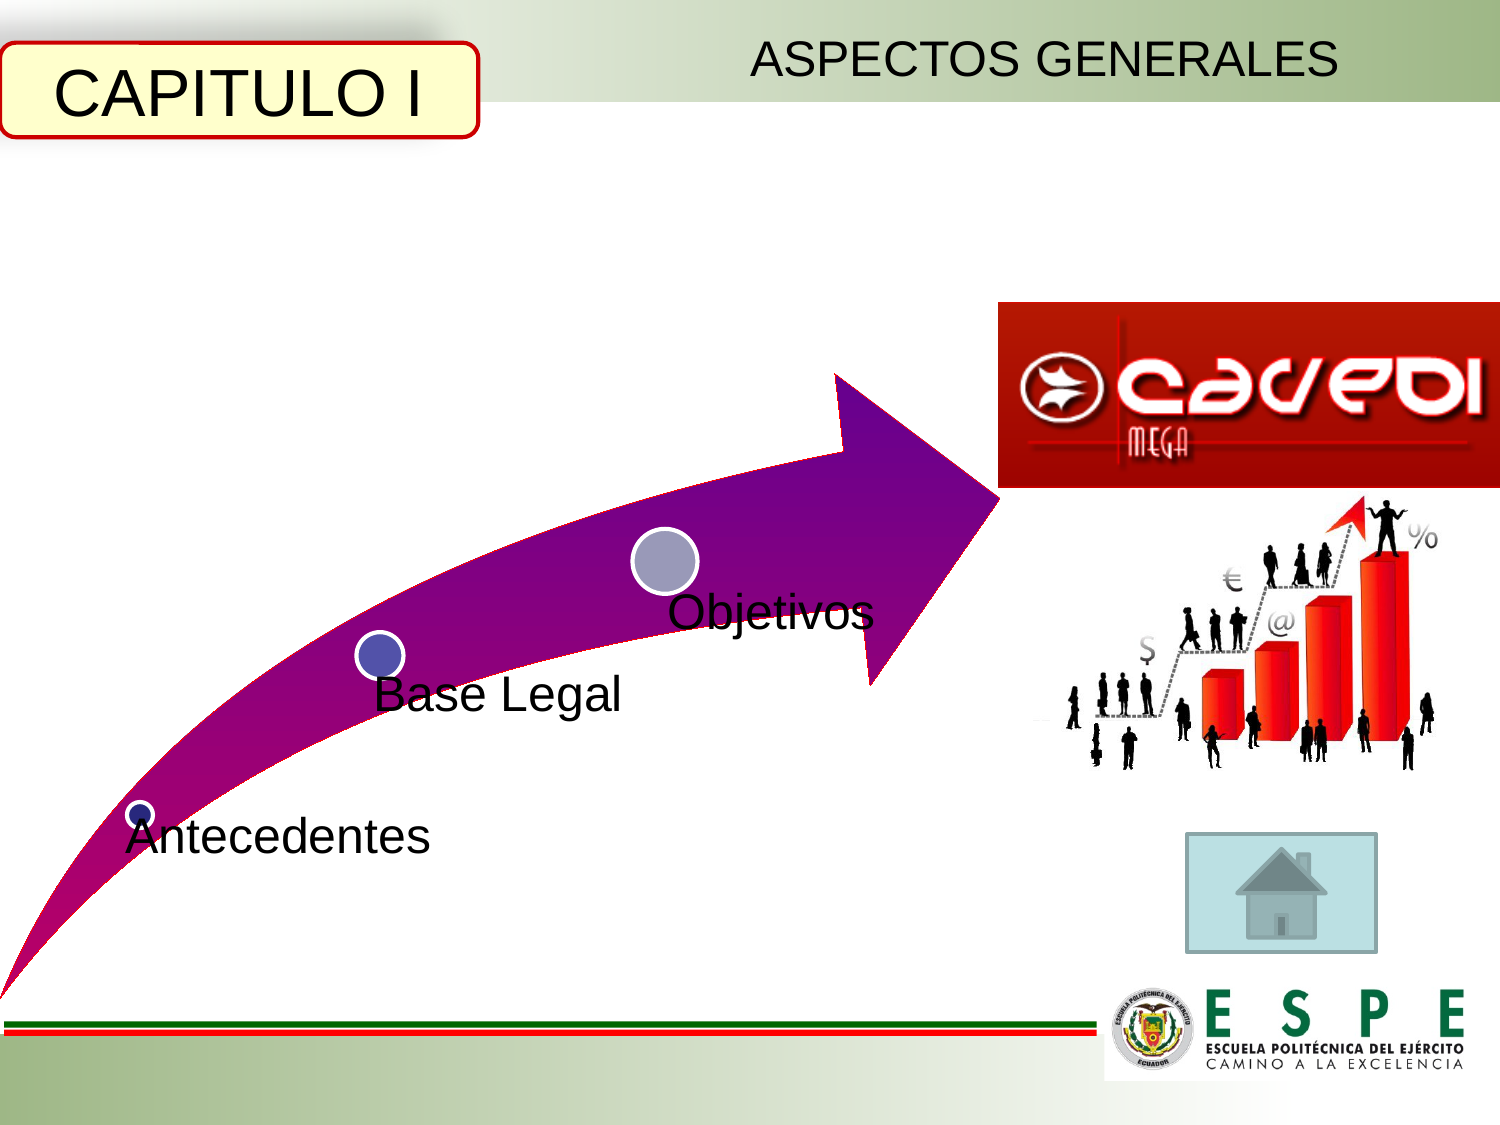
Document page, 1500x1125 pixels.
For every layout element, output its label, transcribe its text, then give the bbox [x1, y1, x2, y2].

text_box [1185, 832, 1378, 954]
picture [1033, 491, 1453, 779]
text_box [0, 349, 1001, 1017]
picture [997, 302, 1500, 489]
text_box CAPITULO I [0, 40, 481, 140]
picture [1104, 976, 1483, 1081]
text_box ASPECTOS GENERALES [631, 19, 1459, 94]
